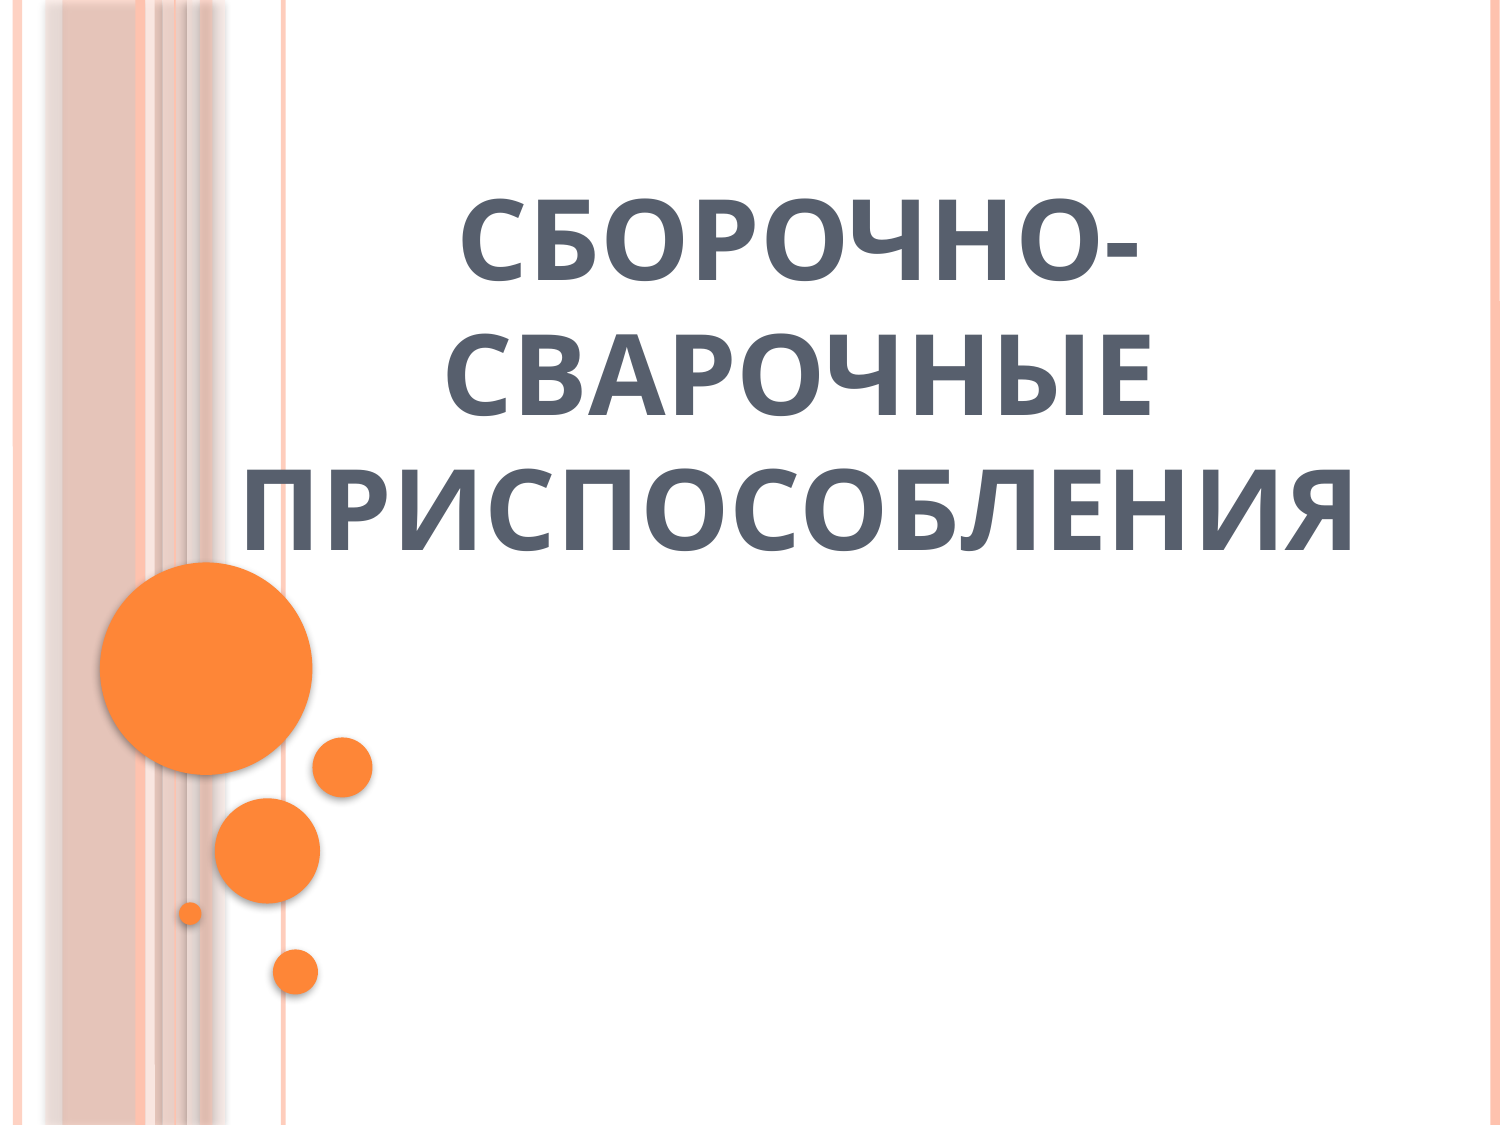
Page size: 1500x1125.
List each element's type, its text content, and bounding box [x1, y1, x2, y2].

title Сборочно-сварочные приспособления [210, 269, 1388, 581]
